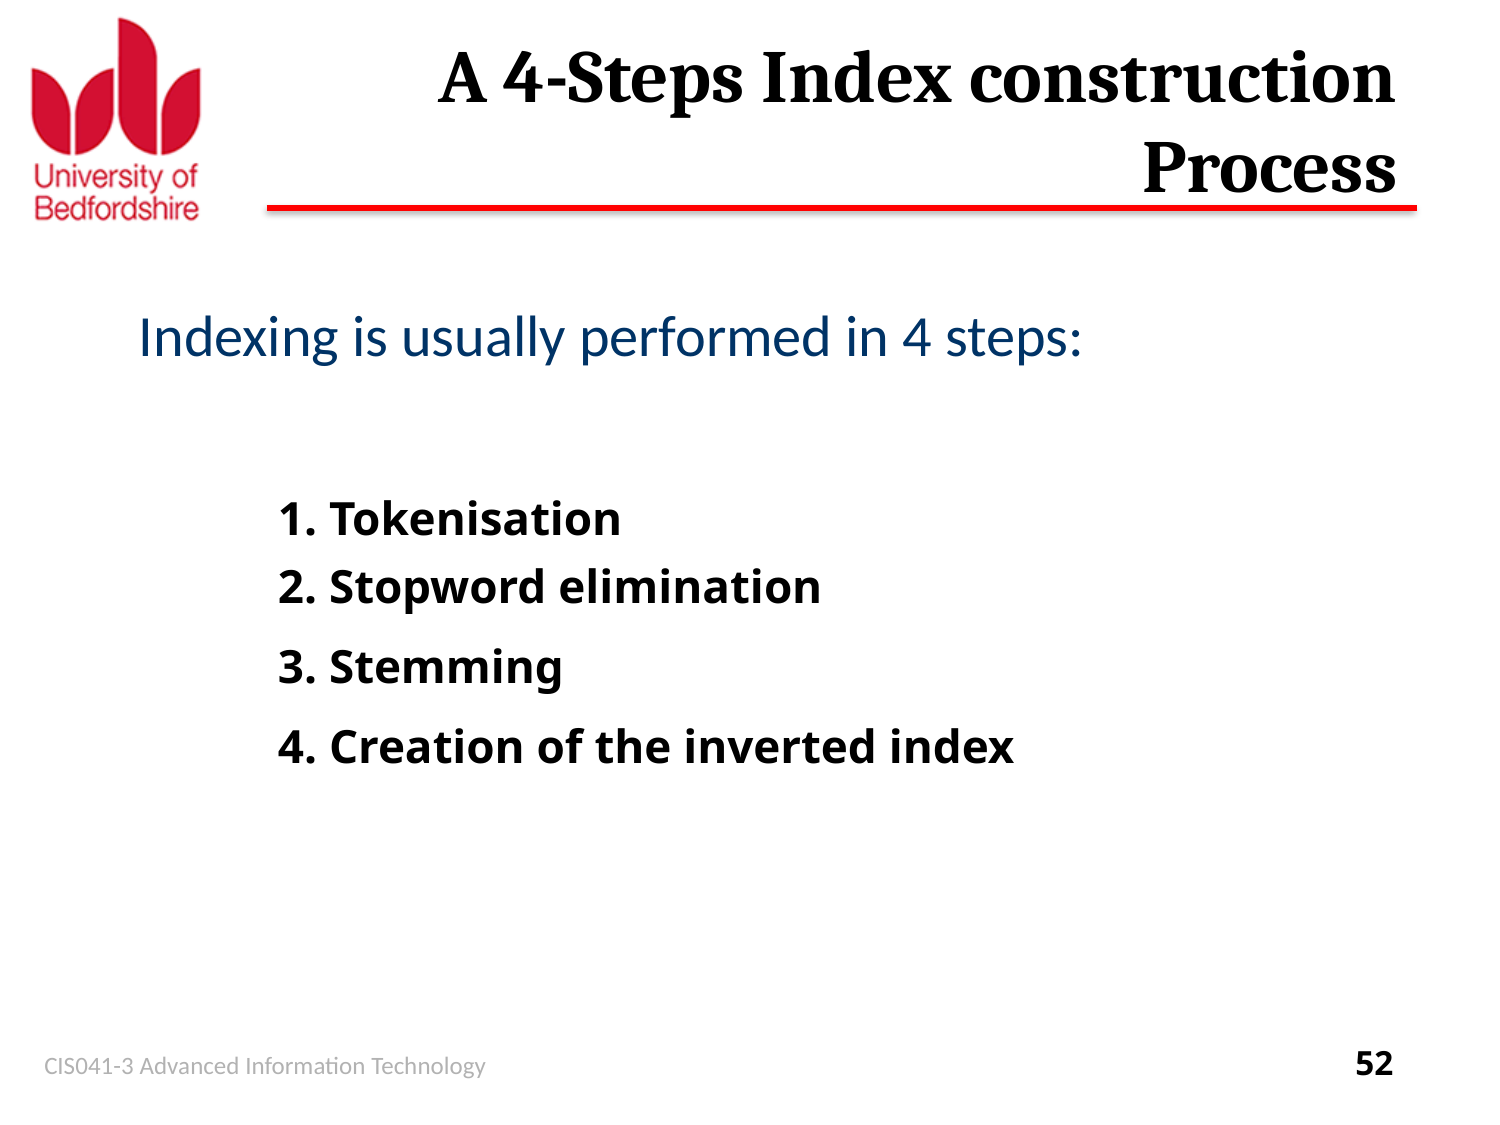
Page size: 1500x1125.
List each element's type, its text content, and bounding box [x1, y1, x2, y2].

list Indexing is usually performed in 4 steps: [123, 290, 1472, 386]
title A 4-Steps Index construction Process [262, 61, 1413, 174]
footer CIS041-3 Advanced Information Technology [29, 1035, 750, 1095]
text_box 1. Tokenisation 2. Stopword elimination 3. Stemming 4. Creation of the inverted index [263, 455, 1182, 780]
picture [0, 0, 237, 236]
